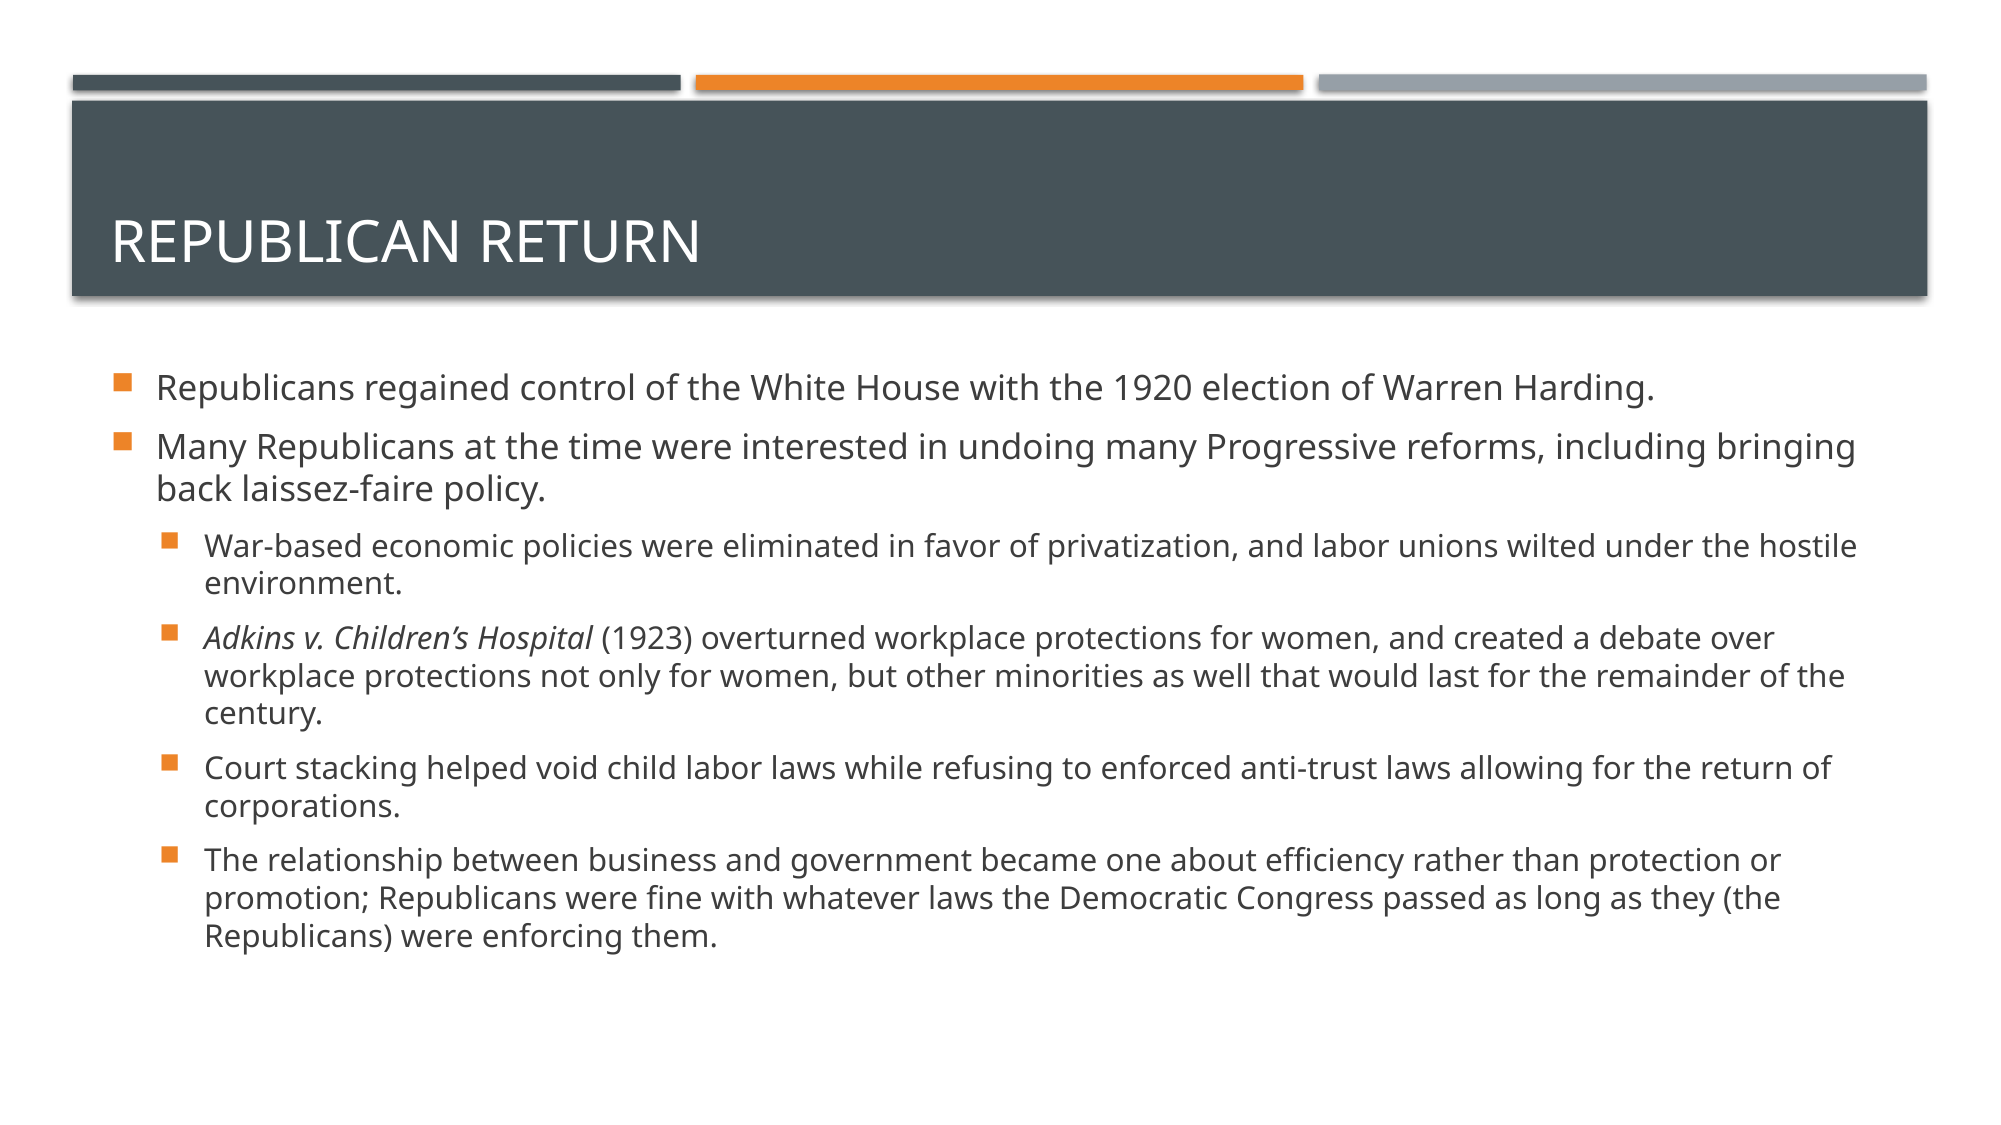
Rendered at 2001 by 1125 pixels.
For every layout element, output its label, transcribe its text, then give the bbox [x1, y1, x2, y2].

title Republican Return [95, 115, 1905, 282]
list Republicans regained control of the White House with the 1920 election of Warren Harding. Many Republicans at the time were interested in undoing many Progressive reforms, including bringing back laissez-faire policy. War-based economic policies were eliminated in favor of privatization, and labor unions wilted under the hostile environment. Adkins v. Children’s Hospital (1923) overturned workplace protections for women, and created a debate over workplace protections not only for women, but other minorities as well that would last for the remainder of the century. Court stacking helped void child labor laws while refusing to enforced anti-trust laws allowing for the return of corporations. The relationship between business and government became one about efficiency rather than protection or promotion; Republicans were fine with whatever laws the Democratic Congress passed as long as they (the Republicans) were enforcing them. [95, 357, 1905, 962]
